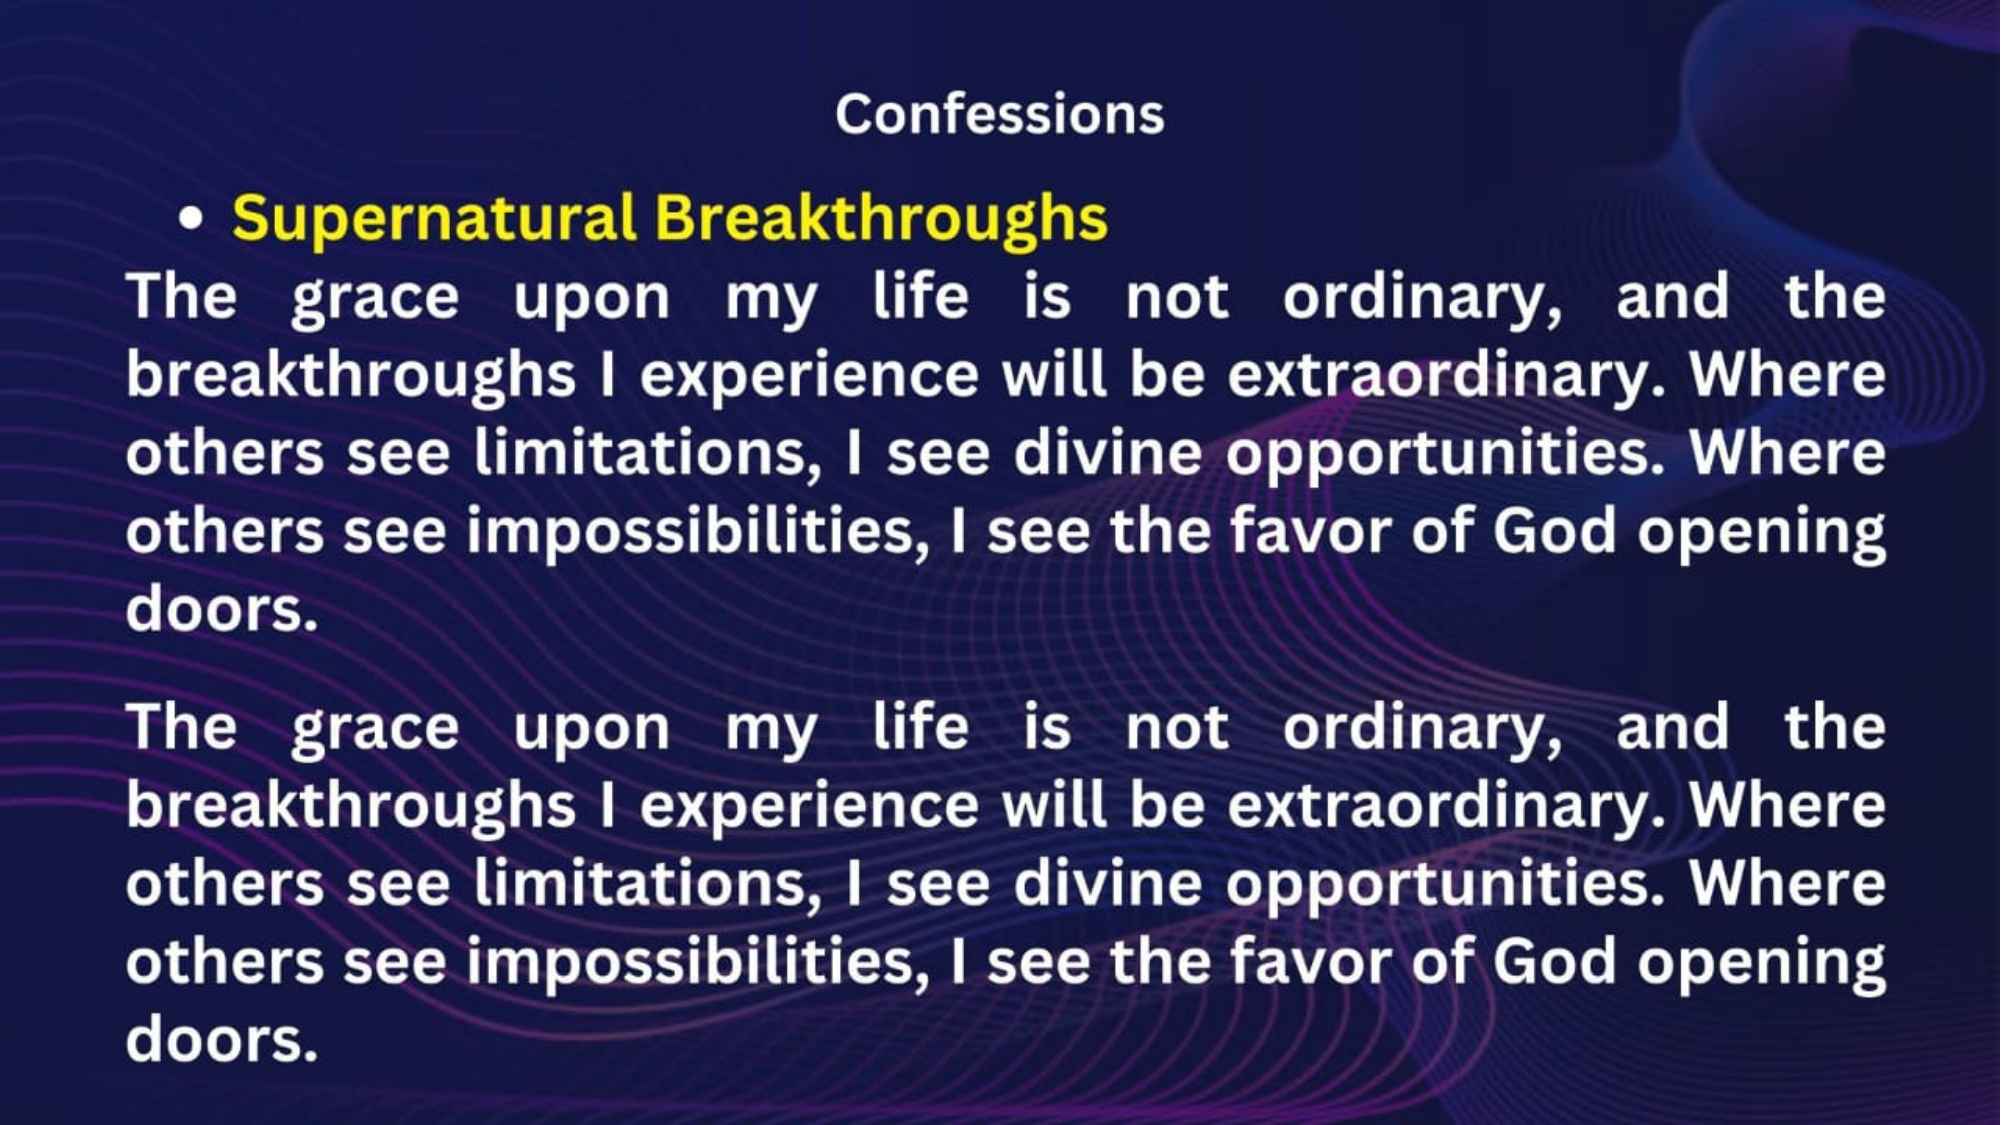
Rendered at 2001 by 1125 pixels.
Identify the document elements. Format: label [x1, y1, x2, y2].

list [0, 0, 2000, 1125]
